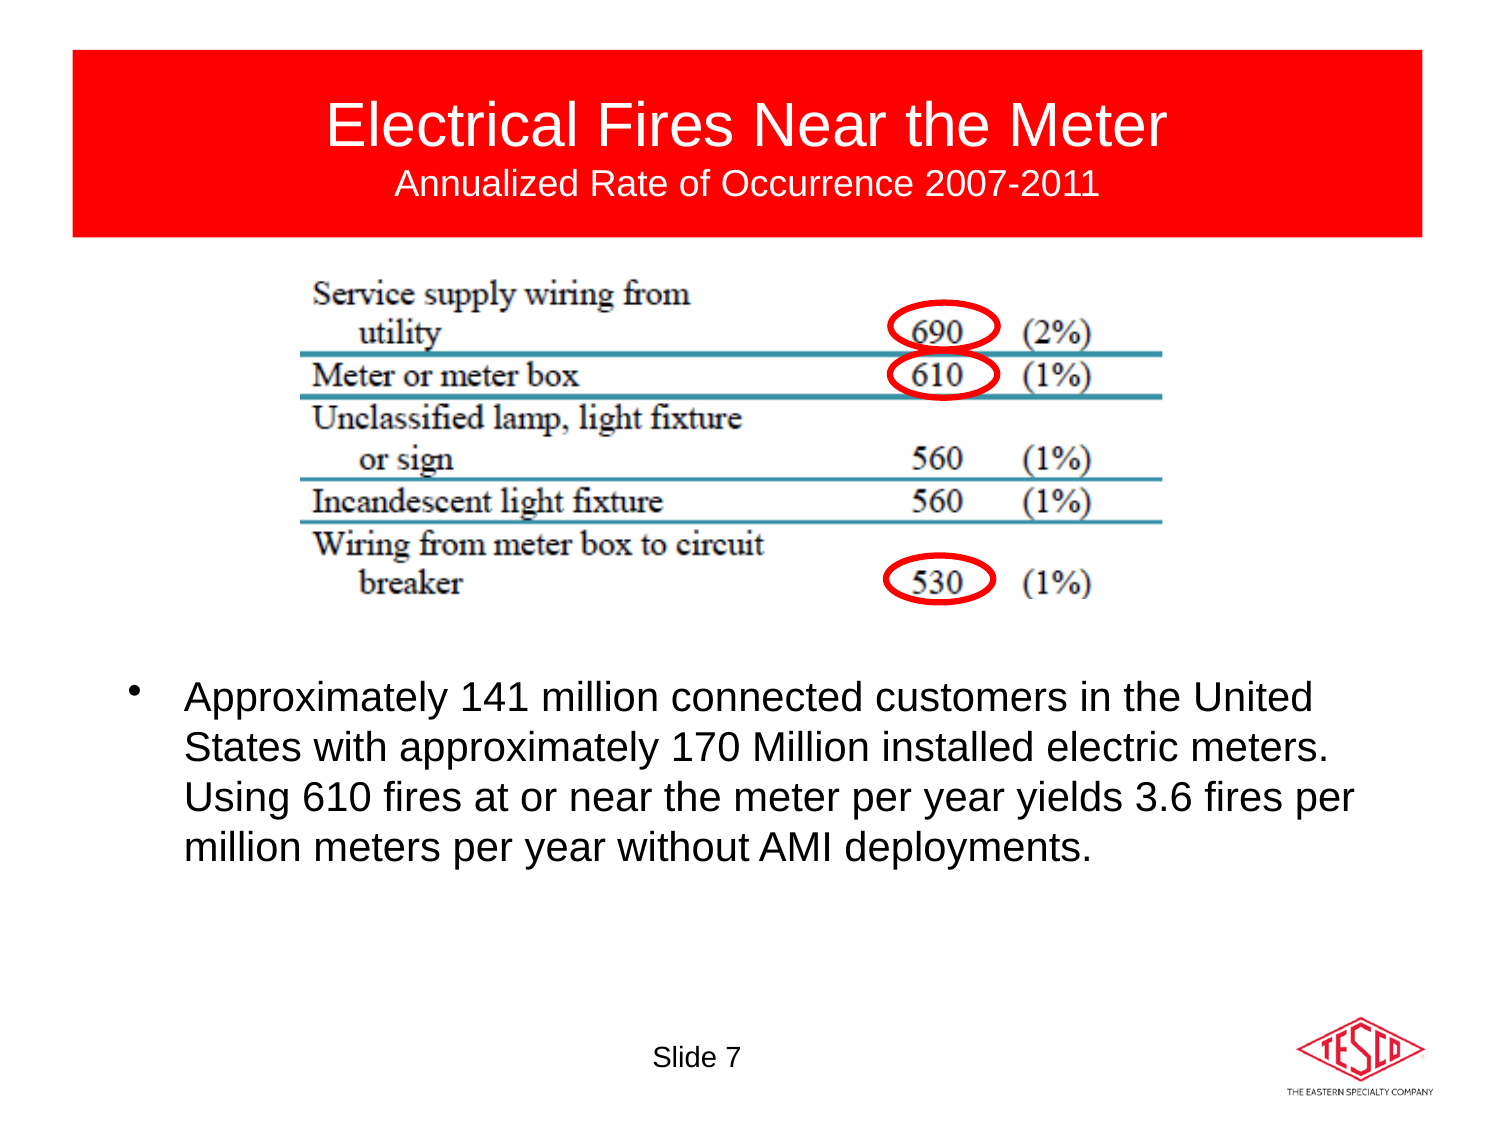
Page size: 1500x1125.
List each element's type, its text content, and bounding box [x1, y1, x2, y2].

picture [1287, 1011, 1435, 1102]
list Approximately 141 million connected customers in the United States with approximately 170 Million installed electric meters. Using 610 fires at or near the meter per year yields 3.6 fires per million meters per year without AMI deployments. [112, 662, 1423, 963]
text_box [299, 276, 1163, 603]
text_box Electrical Fires Near the Meter Annualized Rate of Occurrence 2007-2011 [72, 49, 1423, 238]
